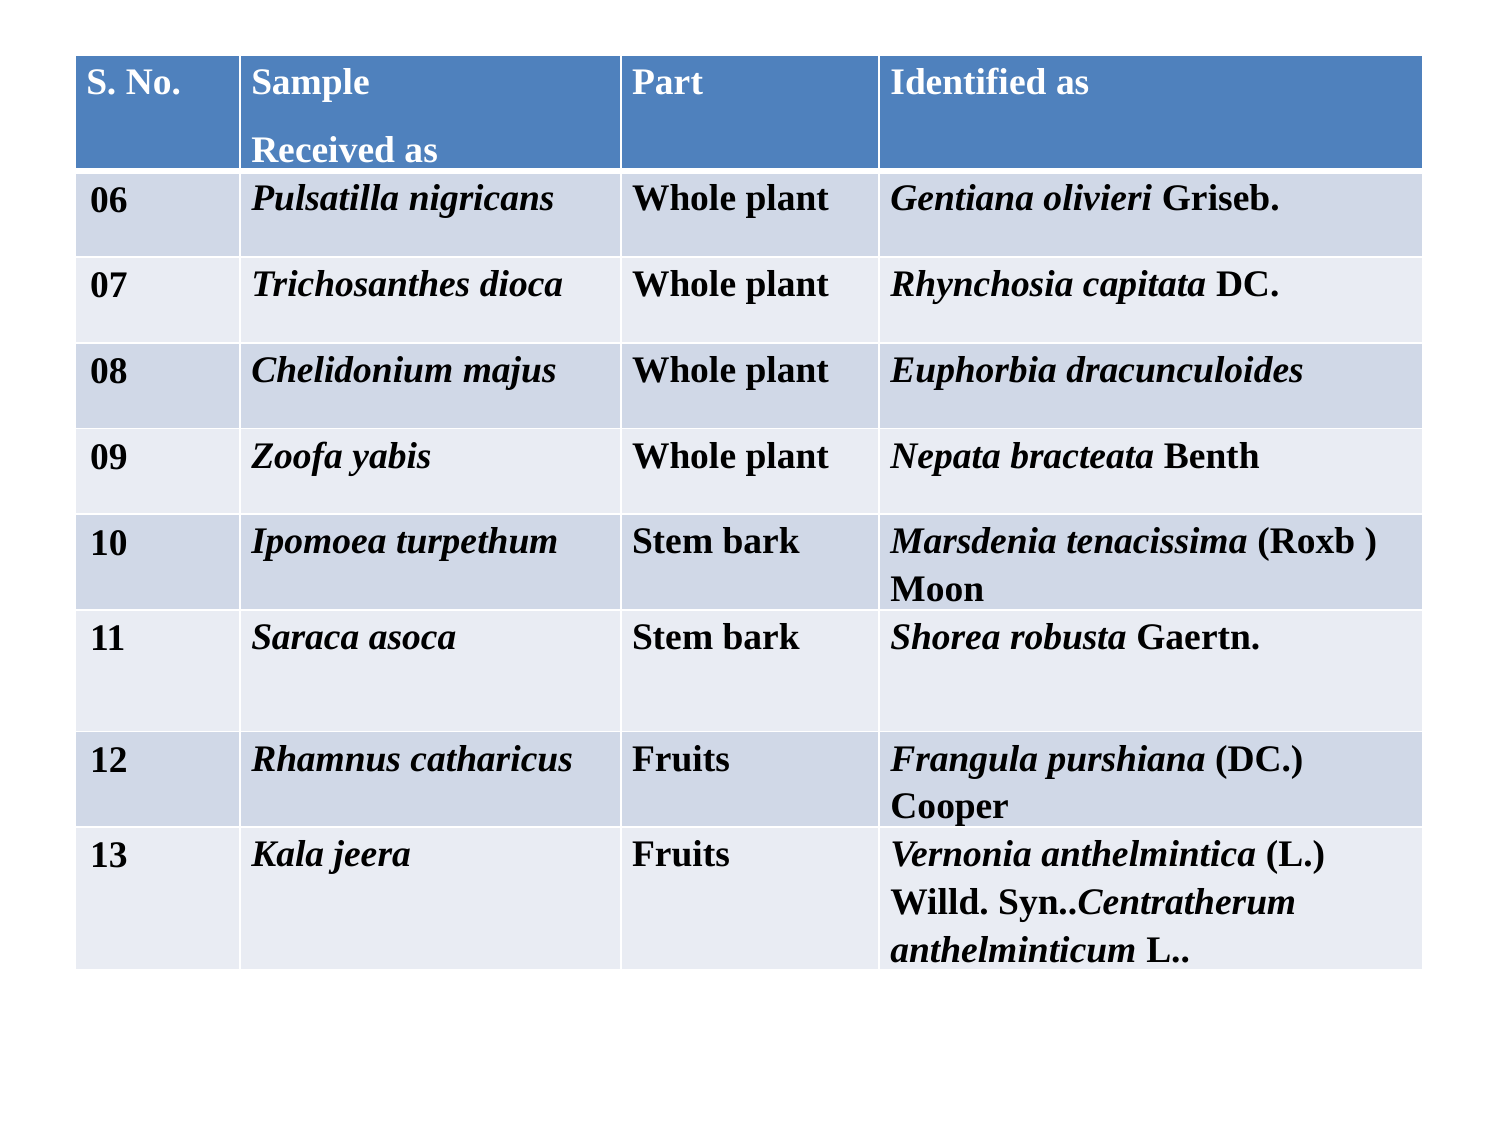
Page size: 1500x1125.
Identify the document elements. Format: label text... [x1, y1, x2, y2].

table_cell 07 [76, 258, 239, 342]
table_cell Rhynchosia capitata DC. [880, 258, 1422, 342]
table_cell Vernonia anthelmintica (L.) Willd. Syn..Centratherum anthelminticum L.. [880, 828, 1422, 969]
table_cell Whole plant [622, 258, 878, 342]
table_cell 06 [76, 174, 239, 256]
table_cell Whole plant [622, 174, 878, 256]
table_cell Shorea robusta Gaertn. [880, 611, 1422, 731]
table_cell Fruits [622, 828, 878, 969]
table_cell Stem bark [622, 515, 878, 609]
table_cell Stem bark [622, 611, 878, 731]
table_cell Trichosanthes dioca [241, 258, 620, 342]
table_cell Chelidonium majus [241, 344, 620, 428]
table_cell Nepata bracteata Benth [880, 429, 1422, 513]
table_cell Rhamnus catharicus [241, 732, 620, 826]
table_cell 08 [76, 344, 239, 428]
table_header Identified as [880, 56, 1422, 168]
table_cell 10 [76, 515, 239, 609]
table_cell Pulsatilla nigricans [241, 174, 620, 256]
table_cell 12 [76, 732, 239, 826]
table_header Sample Received as [241, 56, 620, 168]
table_cell Euphorbia dracunculoides [880, 344, 1422, 428]
table_header Part [622, 56, 878, 168]
table_cell Marsdenia tenacissima (Roxb ) Moon [880, 515, 1422, 609]
table_cell Zoofa yabis [241, 429, 620, 513]
table_cell Kala jeera [241, 828, 620, 969]
table_cell 09 [76, 429, 239, 513]
table_cell 13 [76, 828, 239, 969]
table_header S. No. [76, 56, 239, 168]
table_cell Fruits [622, 732, 878, 826]
table_cell Gentiana olivieri Griseb. [880, 174, 1422, 256]
table_cell Whole plant [622, 344, 878, 428]
table_cell Whole plant [622, 429, 878, 513]
table_cell 11 [76, 611, 239, 731]
table_cell Saraca asoca [241, 611, 620, 731]
table_cell Frangula purshiana (DC.) Cooper [880, 732, 1422, 826]
table_cell Ipomoea turpethum [241, 515, 620, 609]
